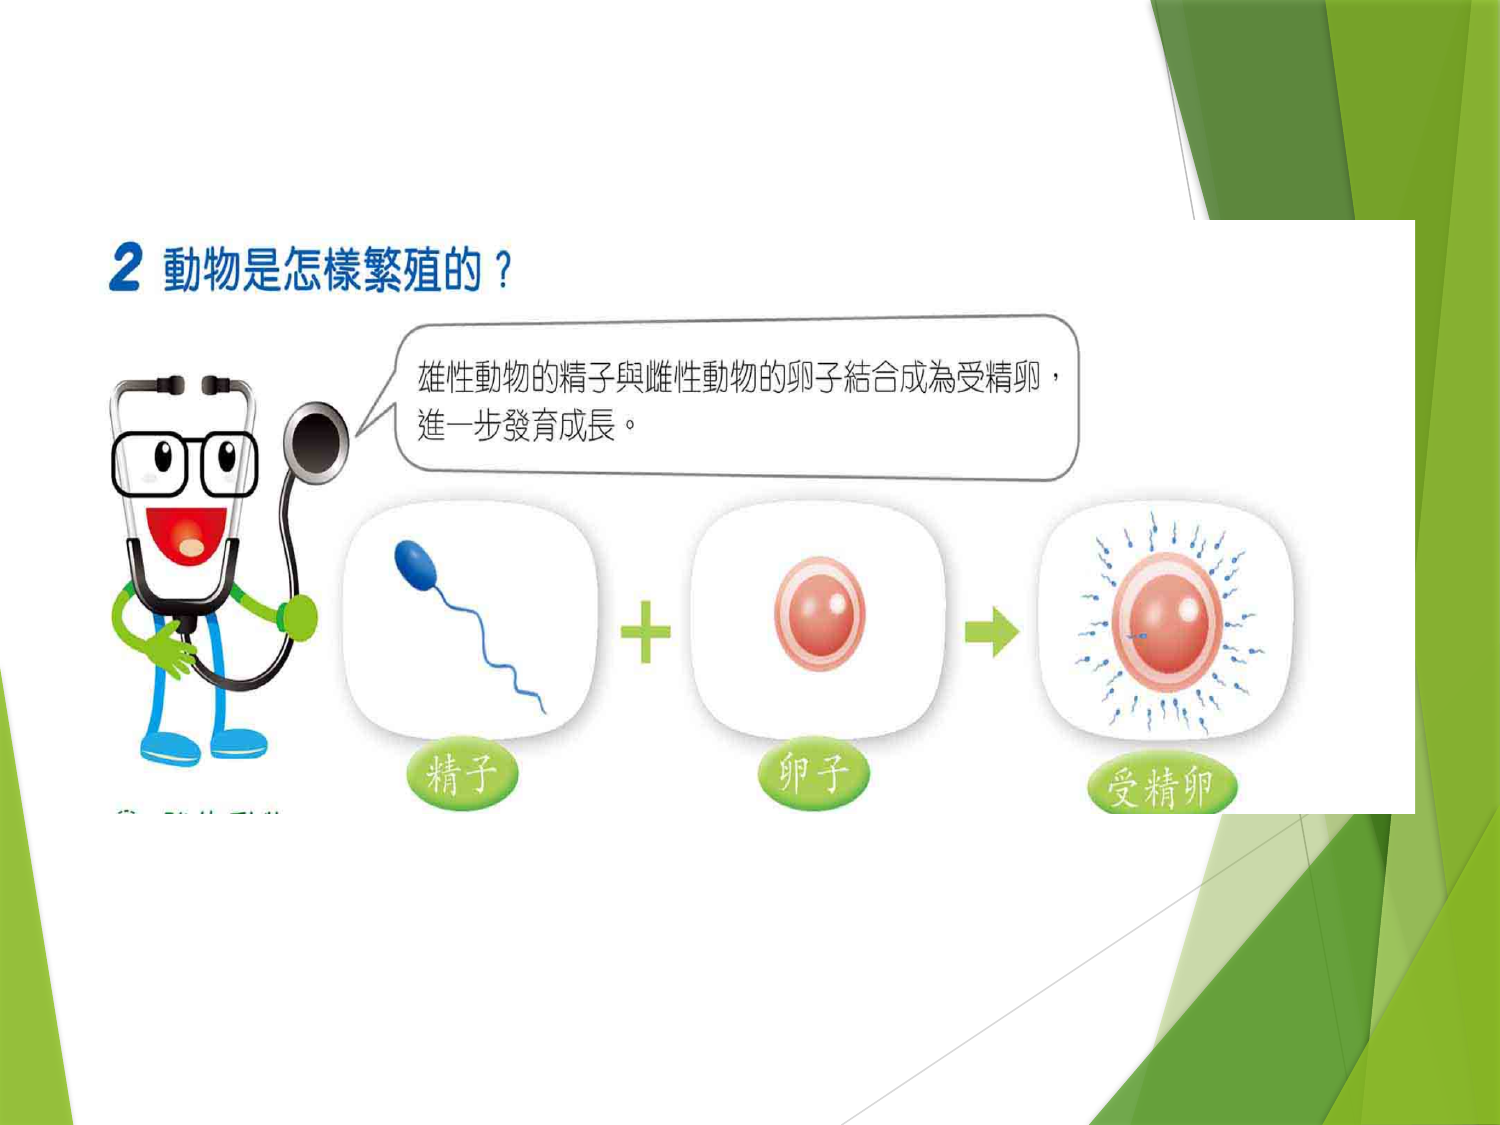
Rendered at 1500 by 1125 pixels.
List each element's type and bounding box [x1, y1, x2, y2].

list [27, 219, 1416, 814]
